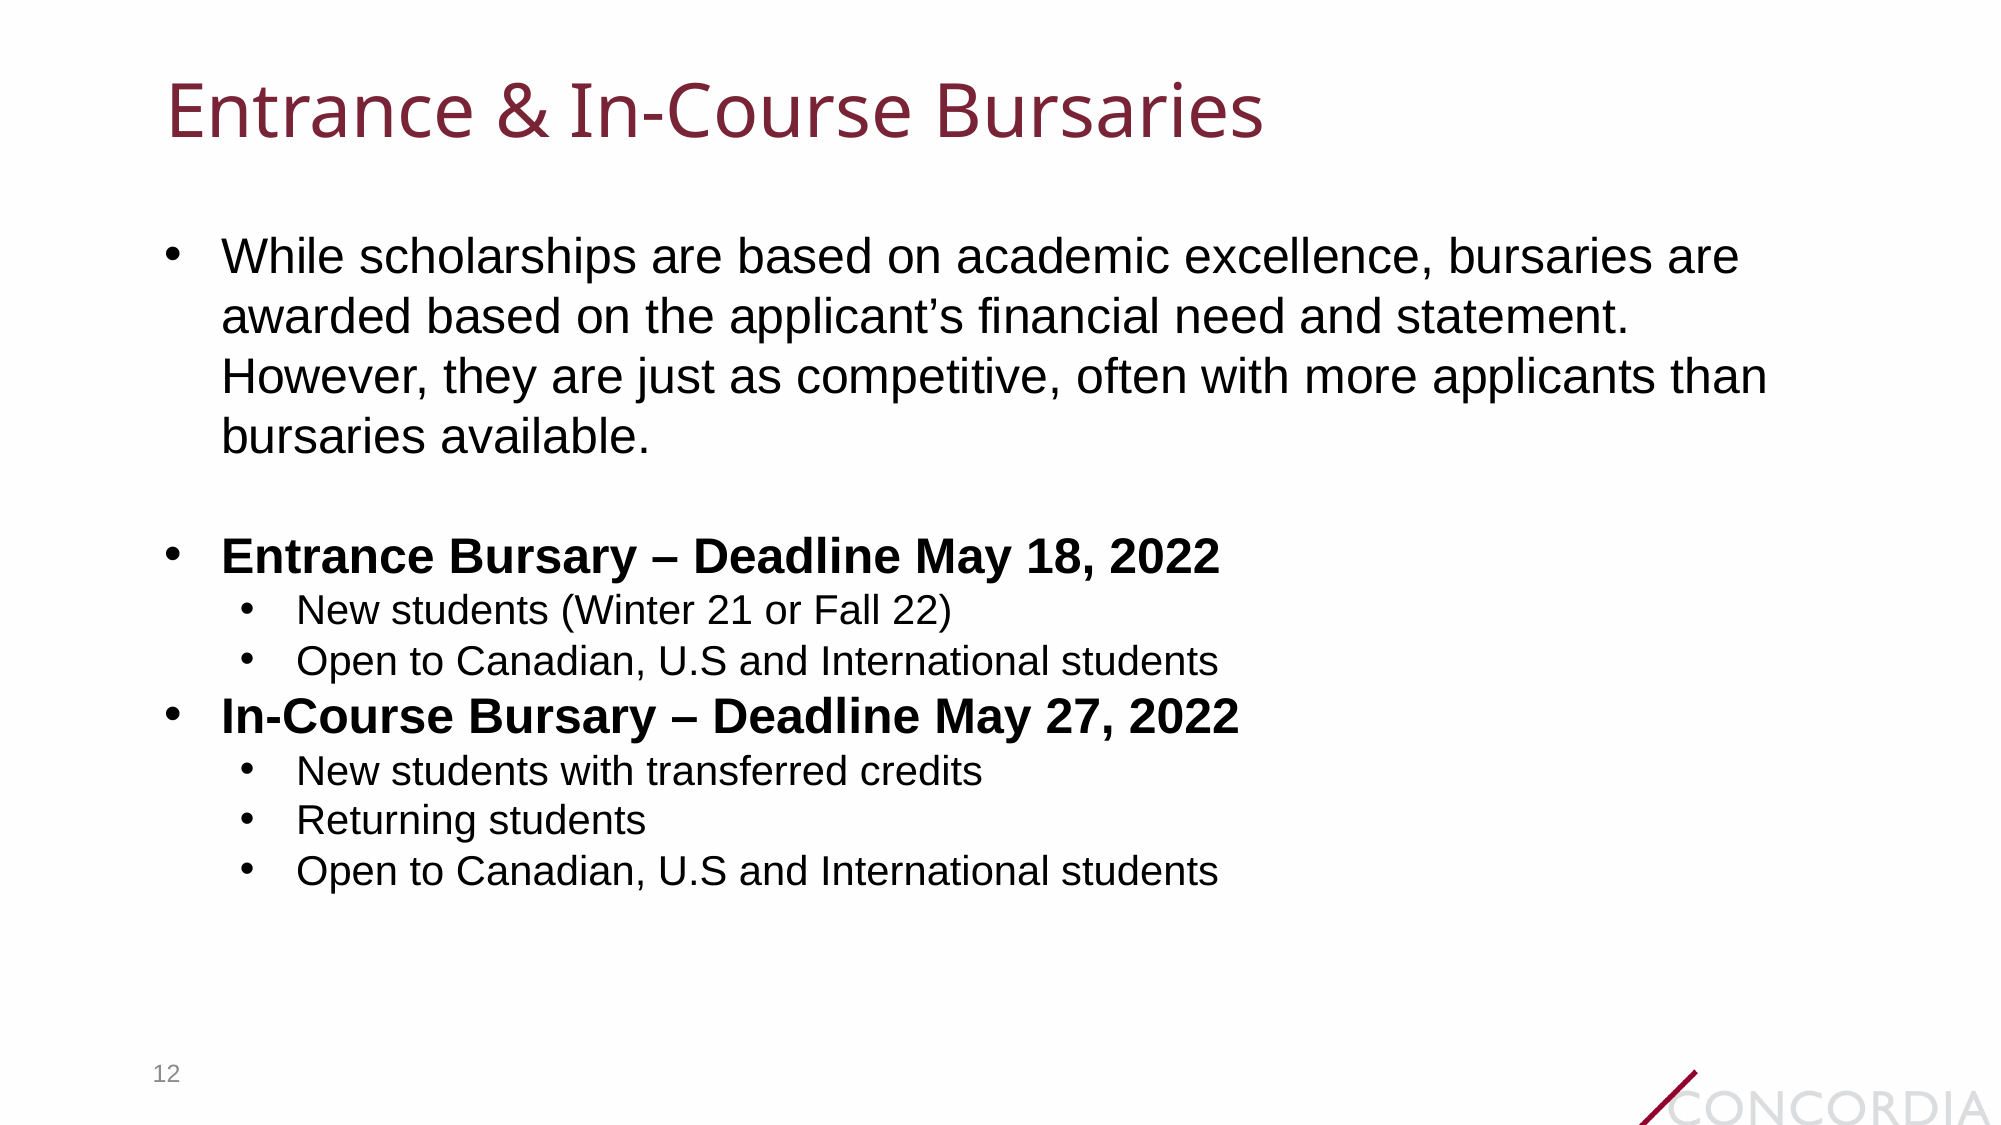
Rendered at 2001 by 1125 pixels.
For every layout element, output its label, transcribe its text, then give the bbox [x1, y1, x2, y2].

slide_number 12 [137, 1042, 209, 1103]
picture [0, 0, 2001, 1125]
title Entrance & In-Course Bursaries [150, 54, 1850, 173]
